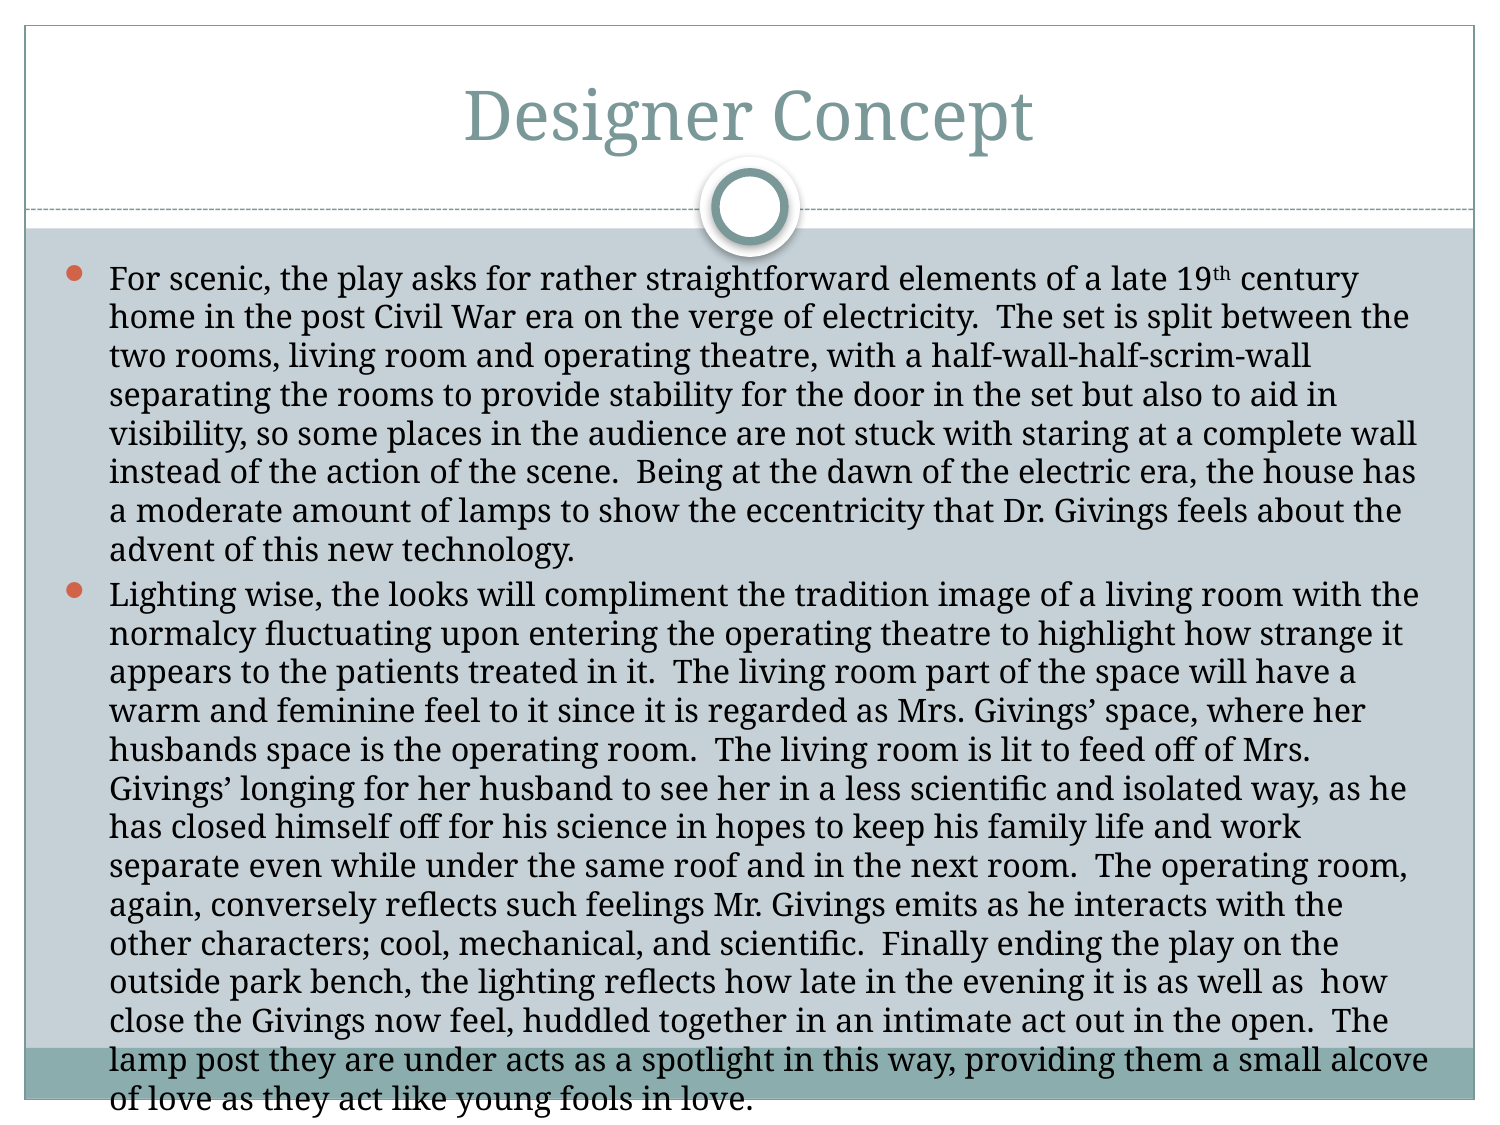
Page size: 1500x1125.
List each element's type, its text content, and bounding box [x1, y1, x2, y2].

title Designer Concept [49, 37, 1450, 162]
list For scenic, the play asks for rather straightforward elements of a late 19th century home in the post Civil War era on the verge of electricity. The set is split between the two rooms, living room and operating theatre, with a half-wall-half-scrim-wall separating the rooms to provide stability for the door in the set but also to aid in visibility, so some places in the audience are not stuck with staring at a complete wall instead of the action of the scene. Being at the dawn of the electric era, the house has a moderate amount of lamps to show the eccentricity that Dr. Givings feels about the advent of this new technology. Lighting wise, the looks will compliment the tradition image of a living room with the normalcy fluctuating upon entering the operating theatre to highlight how strange it appears to the patients treated in it. The living room part of the space will have a warm and feminine feel to it since it is regarded as Mrs. Givings’ space, where her husbands space is the operating room. The living room is lit to feed off of Mrs. Givings’ longing for her husband to see her in a less scientific and isolated way, as he has closed himself off for his science in hopes to keep his family life and work separate even while under the same roof and in the next room. The operating room, again, conversely reflects such feelings Mr. Givings emits as he interacts with the other characters; cool, mechanical, and scientific. Finally ending the play on the outside park bench, the lighting reflects how late in the evening it is as well as how close the Givings now feel, huddled together in an intimate act out in the open. The lamp post they are under acts as a spotlight in this way, providing them a small alcove of love as they act like young fools in love. [49, 250, 1445, 1001]
